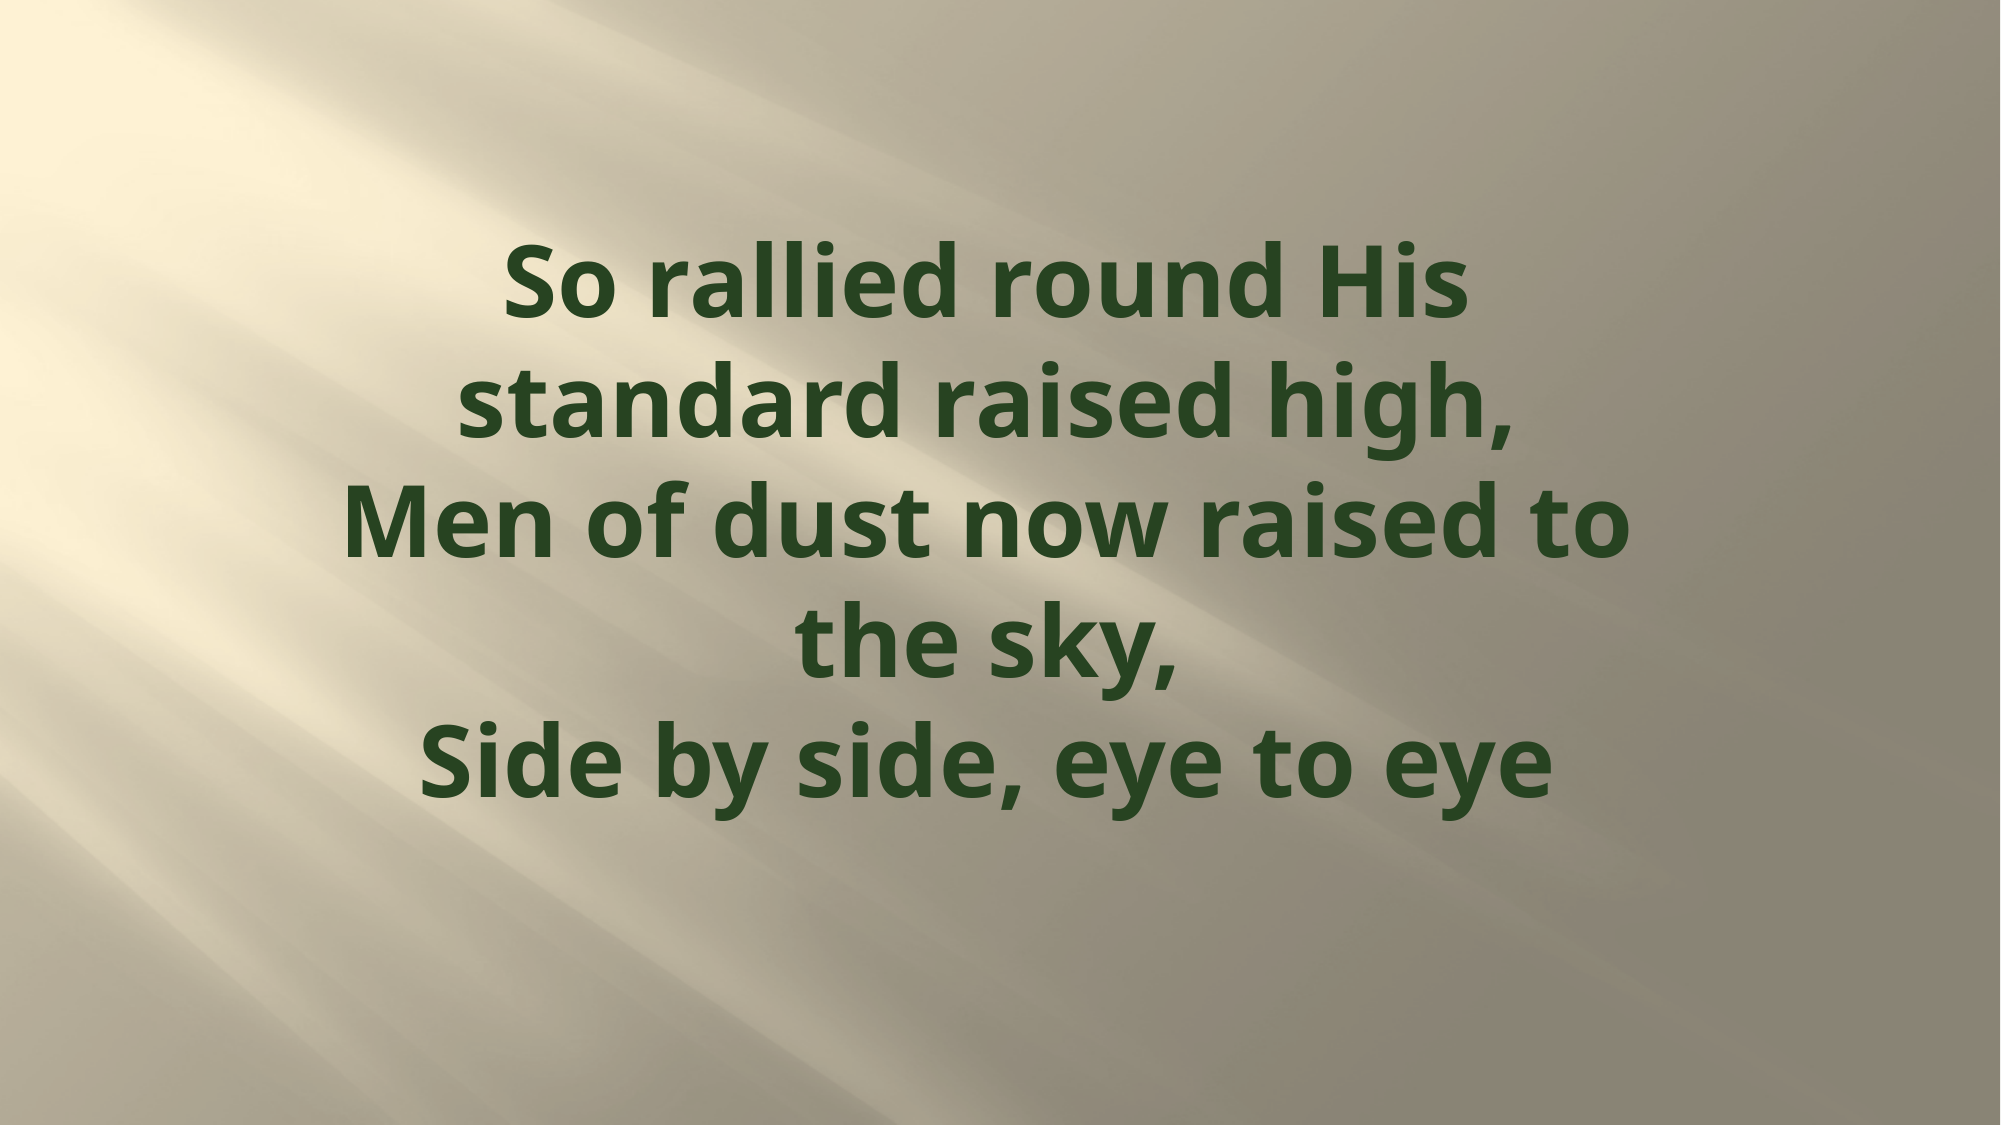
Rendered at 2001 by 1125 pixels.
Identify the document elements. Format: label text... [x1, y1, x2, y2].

title So rallied round His standard raised high, Men of dust now raised to the sky, Side by side, eye to eye [312, 0, 1663, 938]
